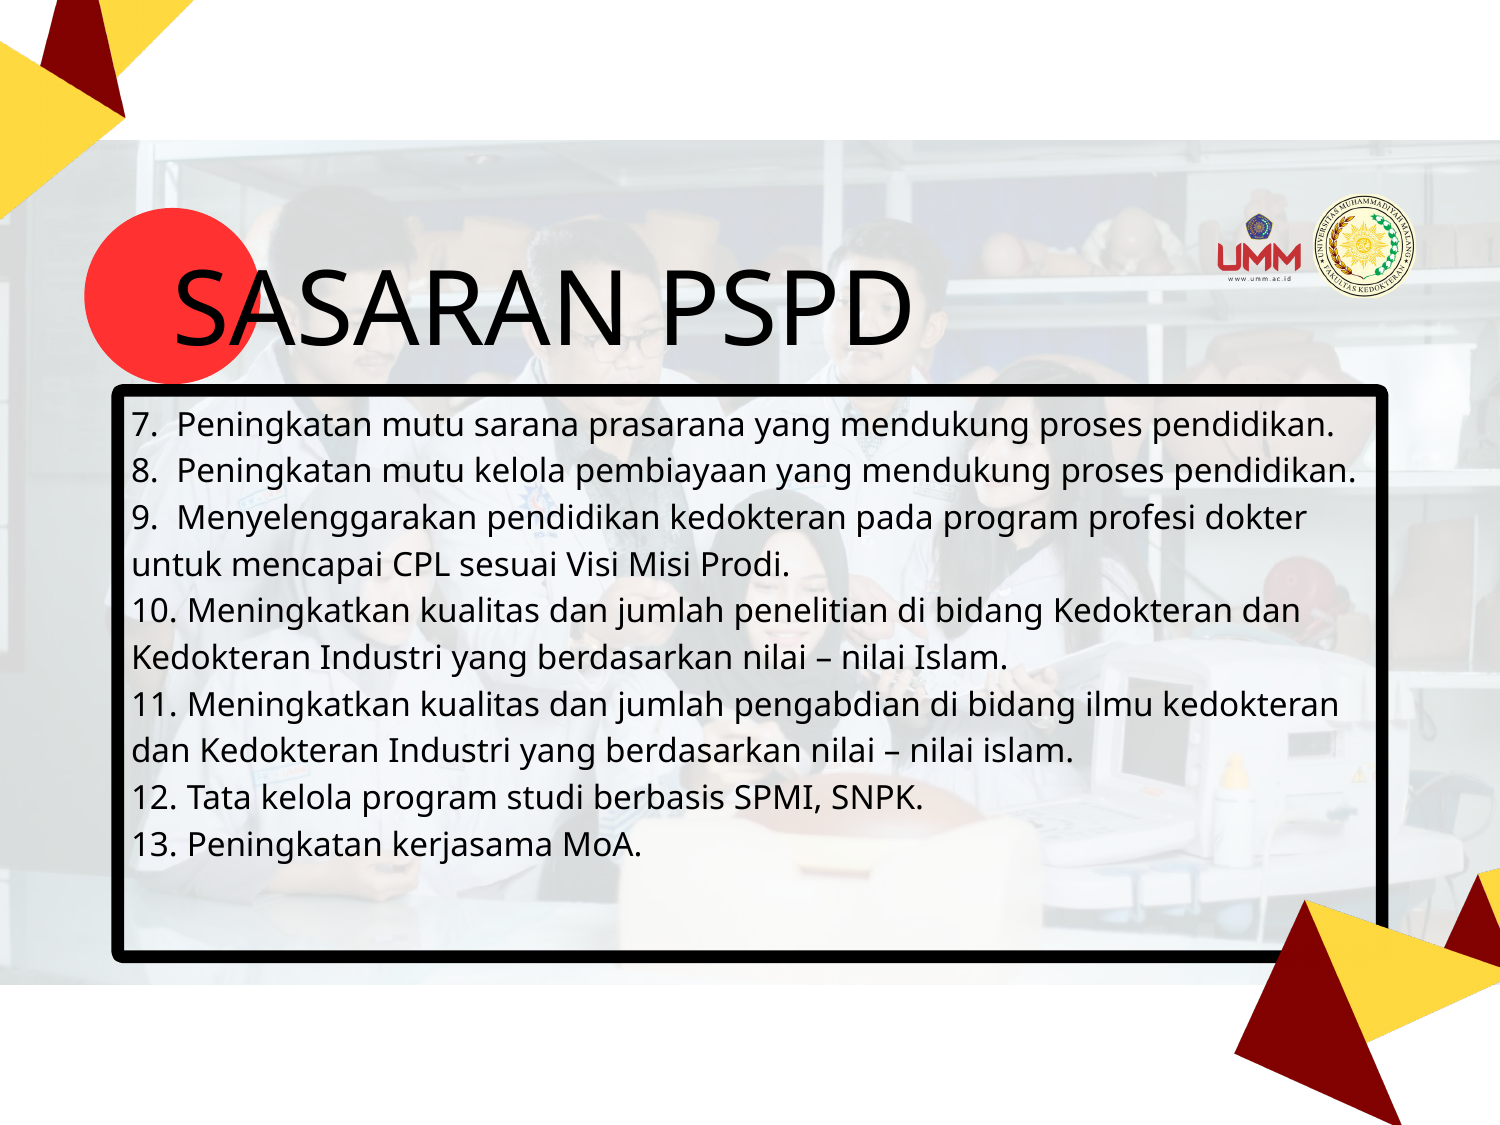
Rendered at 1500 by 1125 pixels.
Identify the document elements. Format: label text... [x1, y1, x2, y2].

text_box [0, 375, 1234, 985]
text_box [1205, 192, 1416, 301]
text_box [261, 140, 1500, 792]
text_box [1234, 792, 1500, 1125]
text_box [117, 390, 1383, 958]
text_box SASARAN PSPD [269, 220, 1266, 367]
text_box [84, 207, 261, 385]
text_box [0, 0, 419, 438]
